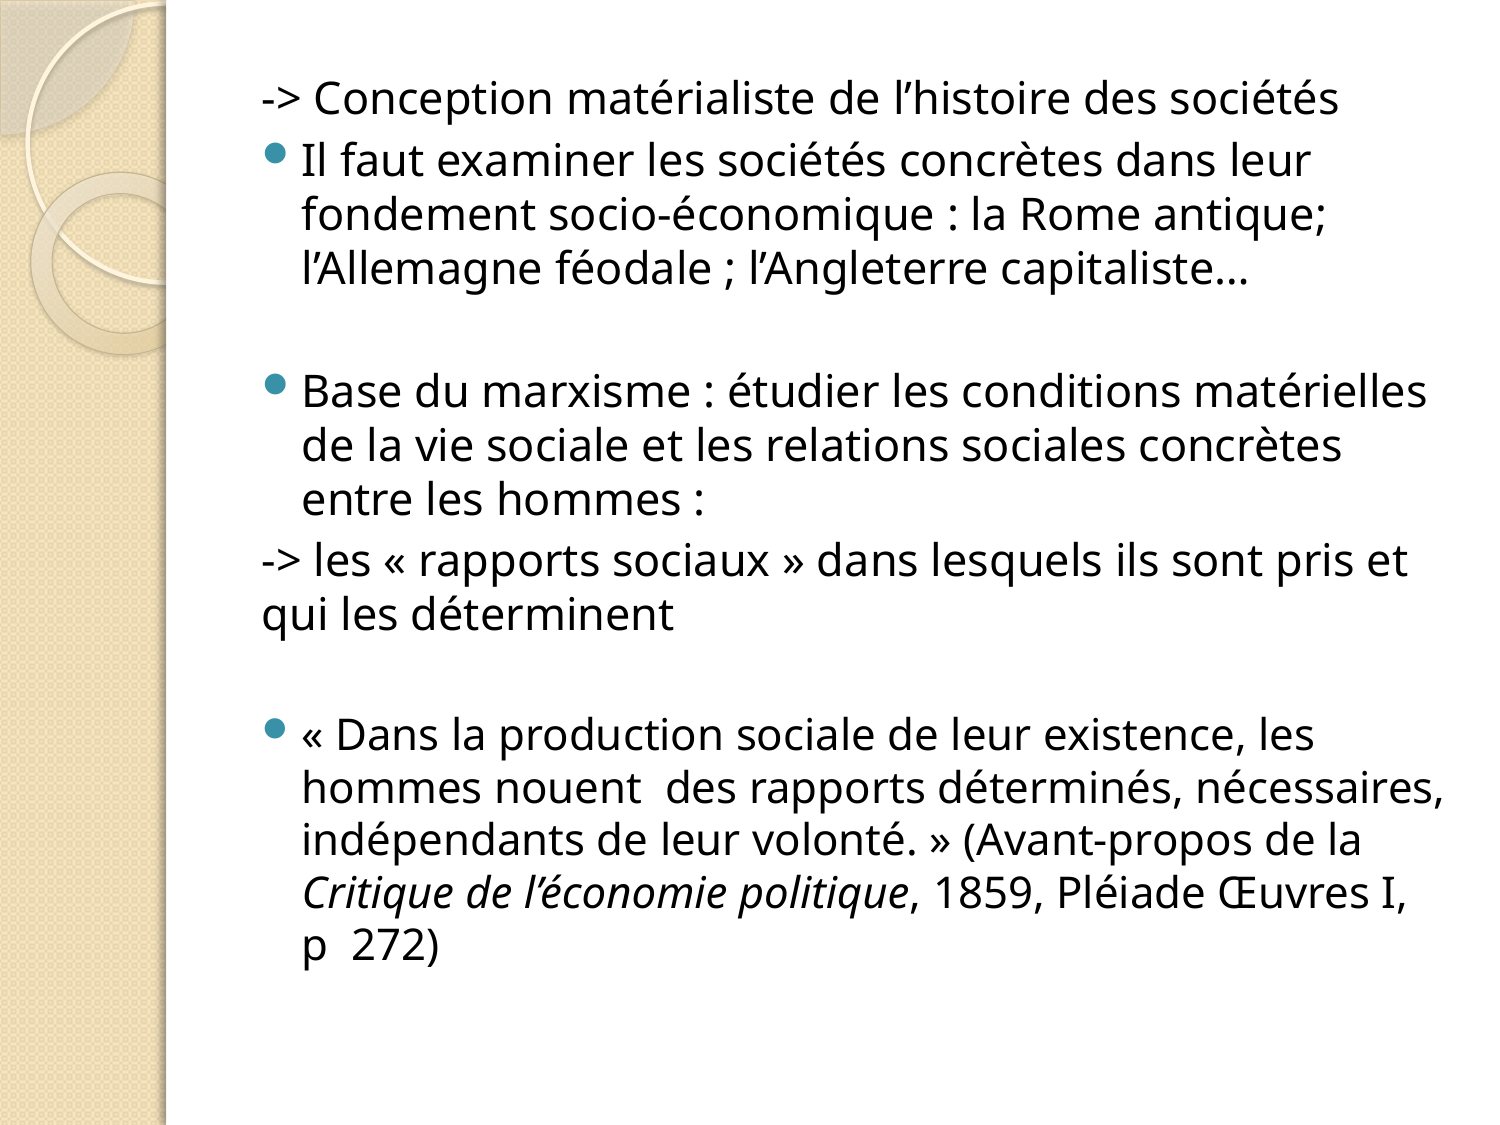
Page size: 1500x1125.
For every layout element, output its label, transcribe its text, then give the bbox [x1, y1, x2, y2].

list -> Conception matérialiste de l’histoire des sociétés Il faut examiner les sociétés concrètes dans leur fondement socio-économique : la Rome antique; l’Allemagne féodale ; l’Angleterre capitaliste… Base du marxisme : étudier les conditions matérielles de la vie sociale et les relations sociales concrètes entre les hommes : -> les « rapports sociaux » dans lesquels ils sont pris et qui les déterminent « Dans la production sociale de leur existence, les hommes nouent des rapports déterminés, nécessaires, indépendants de leur volonté. » (Avant-propos de la Critique de l’économie politique, 1859, Pléiade Œuvres I, p 272) [235, 62, 1466, 989]
